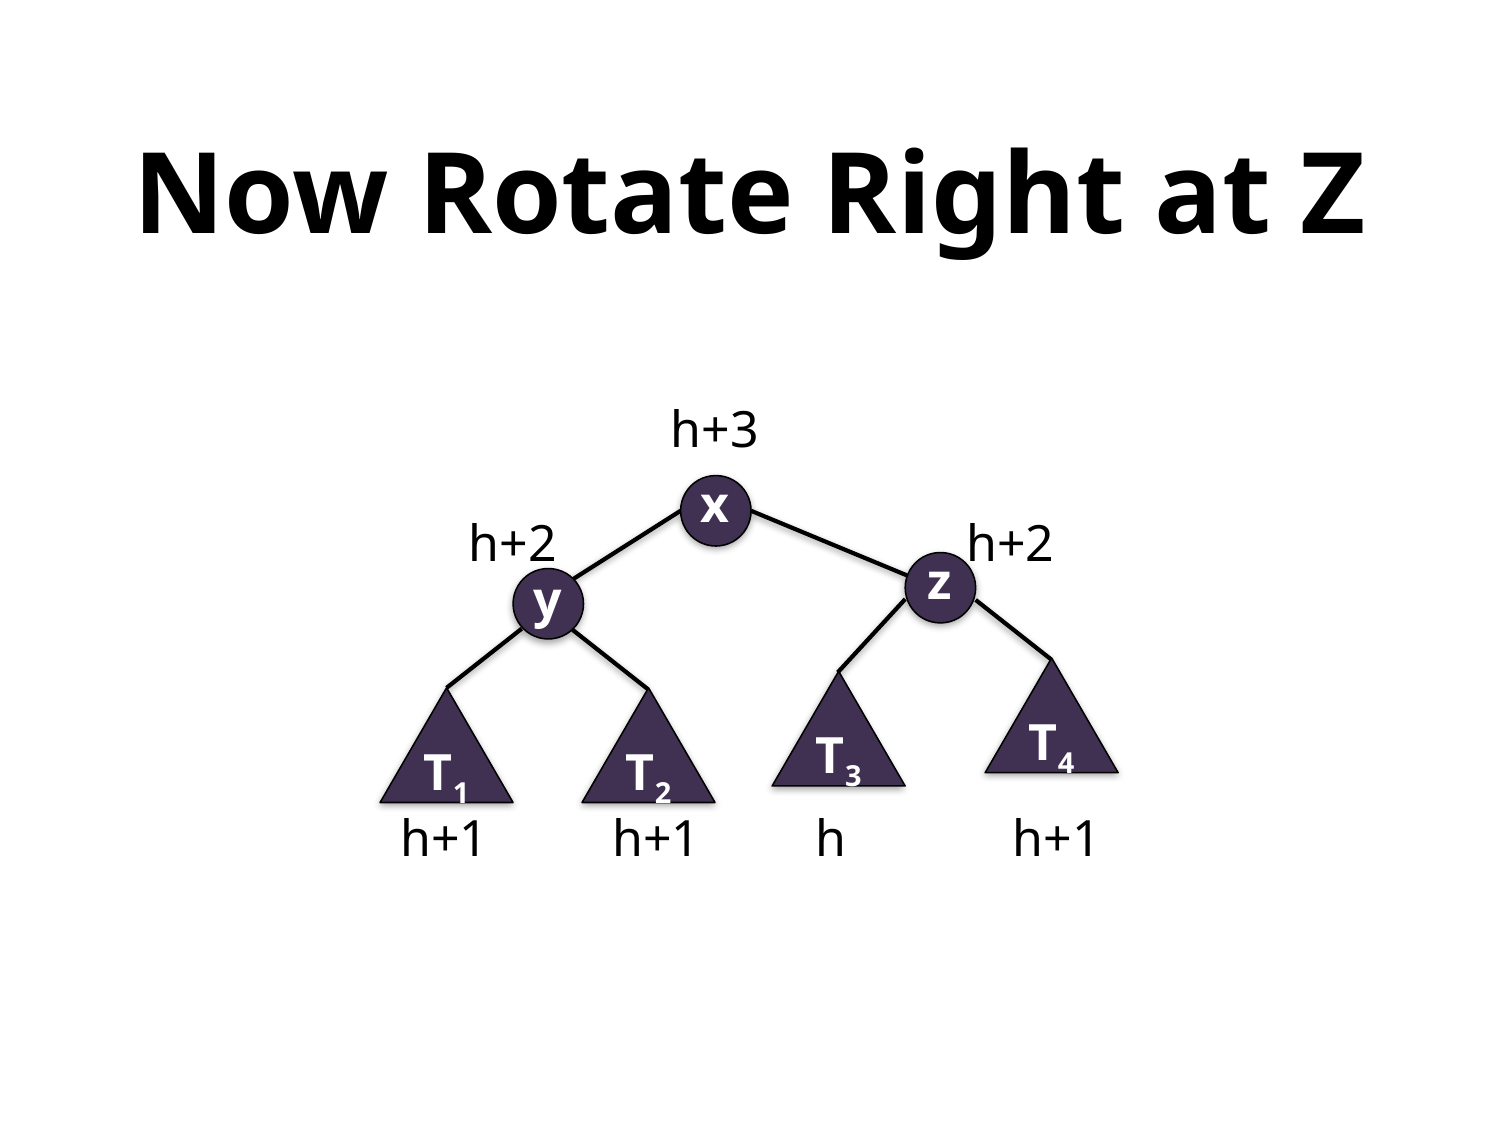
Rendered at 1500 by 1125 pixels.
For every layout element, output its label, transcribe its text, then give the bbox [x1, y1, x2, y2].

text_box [581, 687, 716, 803]
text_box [379, 687, 514, 803]
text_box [750, 510, 908, 576]
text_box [512, 559, 584, 640]
text_box h+1 [997, 798, 1116, 874]
text_box h+3 [656, 389, 774, 465]
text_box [446, 628, 523, 689]
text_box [904, 542, 976, 624]
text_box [771, 671, 906, 793]
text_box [680, 465, 752, 547]
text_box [837, 598, 906, 673]
title Now Rotate Right at Z [75, 94, 1425, 283]
text_box h+2 [951, 503, 1070, 579]
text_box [572, 629, 648, 690]
text_box h+1 [385, 811, 504, 874]
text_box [572, 510, 681, 580]
text_box h [801, 801, 862, 874]
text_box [975, 599, 1052, 660]
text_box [984, 657, 1119, 780]
text_box h+1 [597, 810, 716, 874]
text_box h+2 [454, 503, 572, 579]
